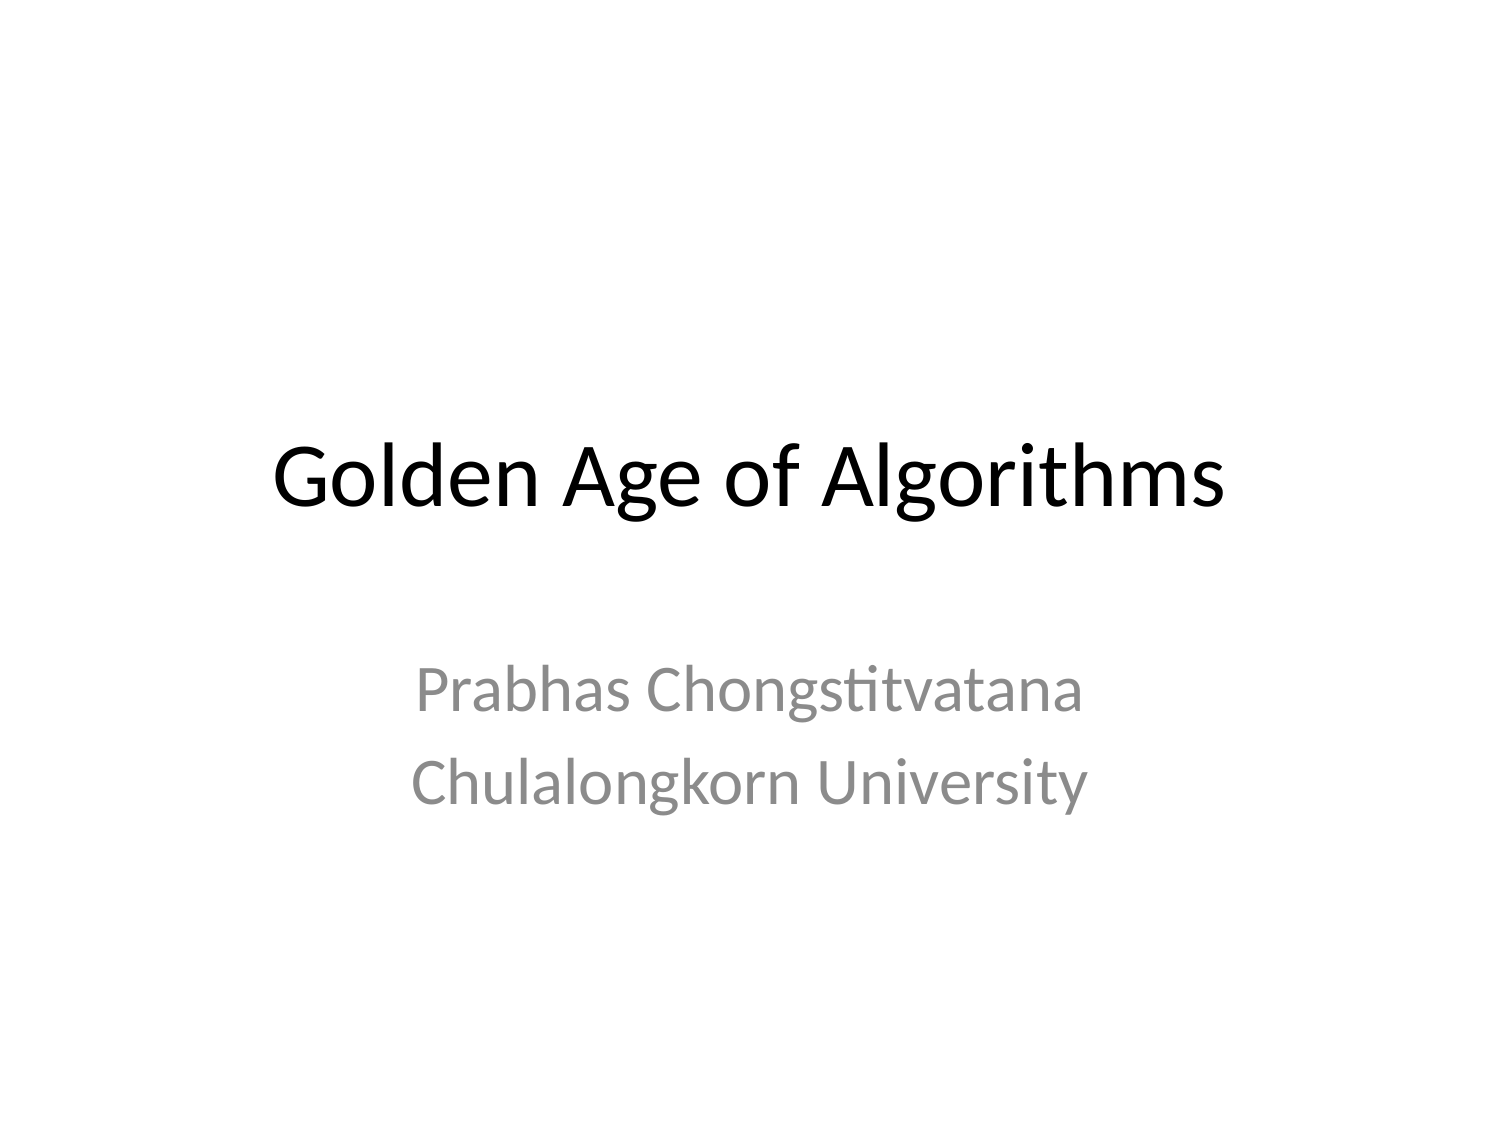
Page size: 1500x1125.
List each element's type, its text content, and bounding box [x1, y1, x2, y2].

title Golden Age of Algorithms [112, 349, 1388, 591]
subtitle Prabhas Chongstitvatana Chulalongkorn University [225, 637, 1275, 925]
